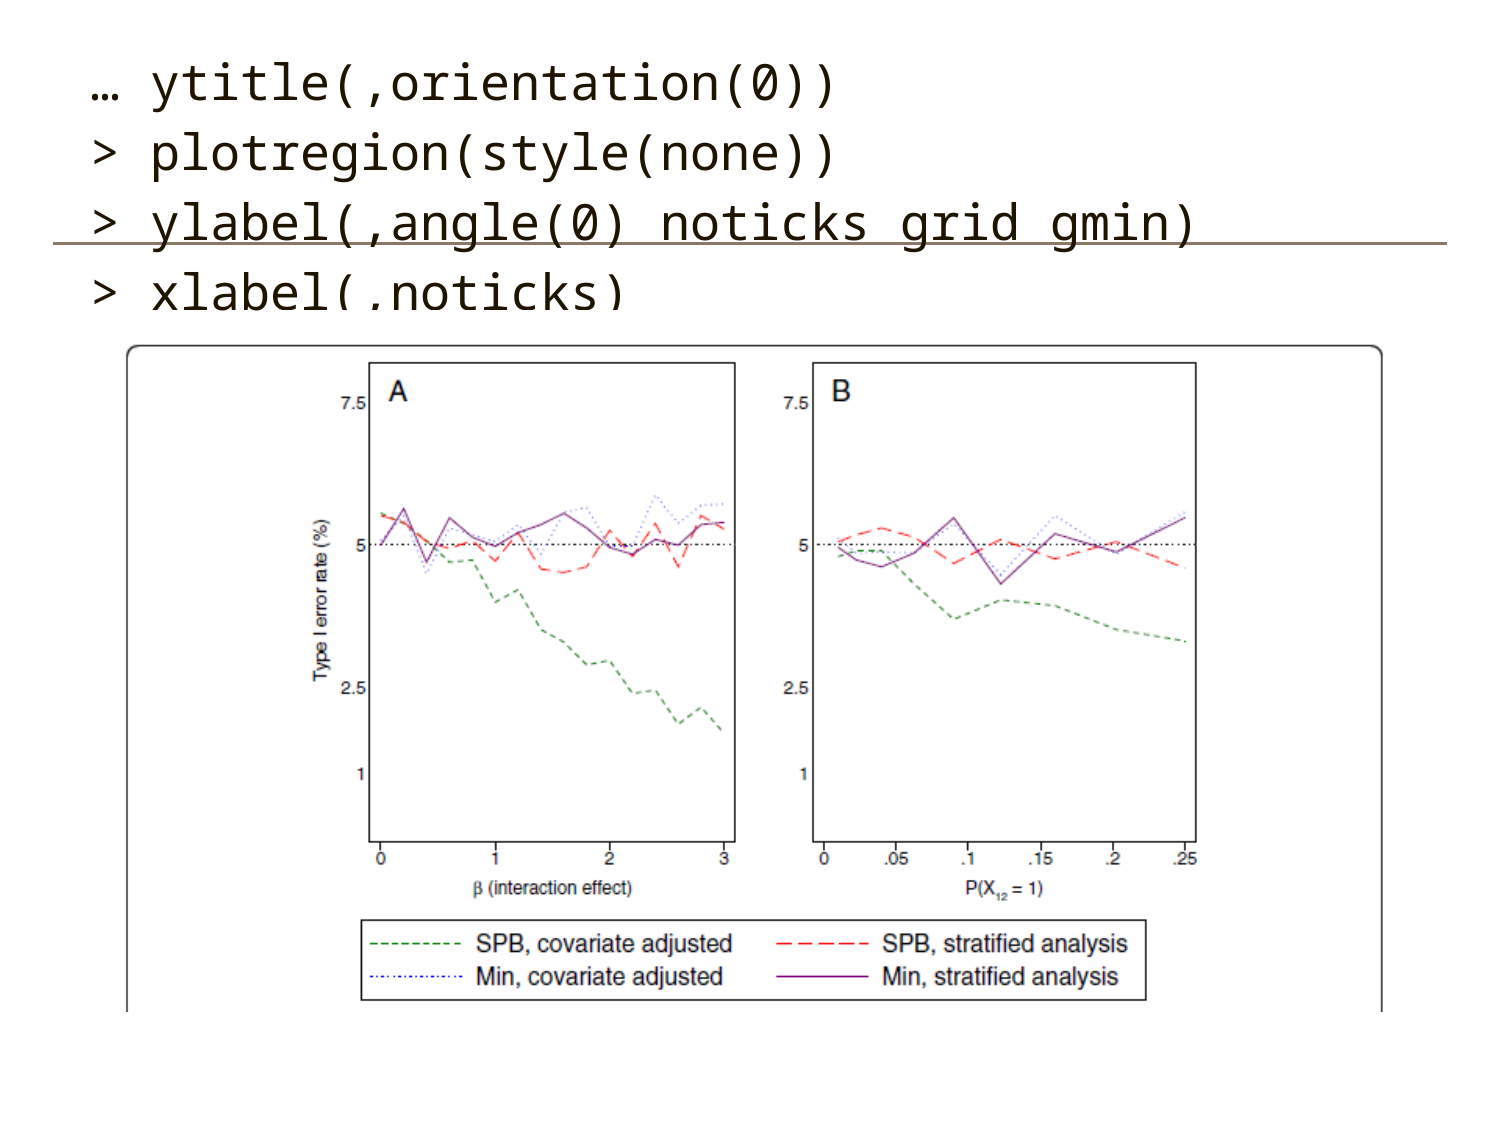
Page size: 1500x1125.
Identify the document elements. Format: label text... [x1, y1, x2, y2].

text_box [256, 301, 1243, 315]
picture [88, 317, 1412, 1012]
list … ytitle(,orientation(0)) > plotregion(style(none)) > ylabel(,angle(0) noticks grid gmin) > xlabel(,noticks) > yscale(noline) xscale(noline) [75, 42, 1425, 786]
